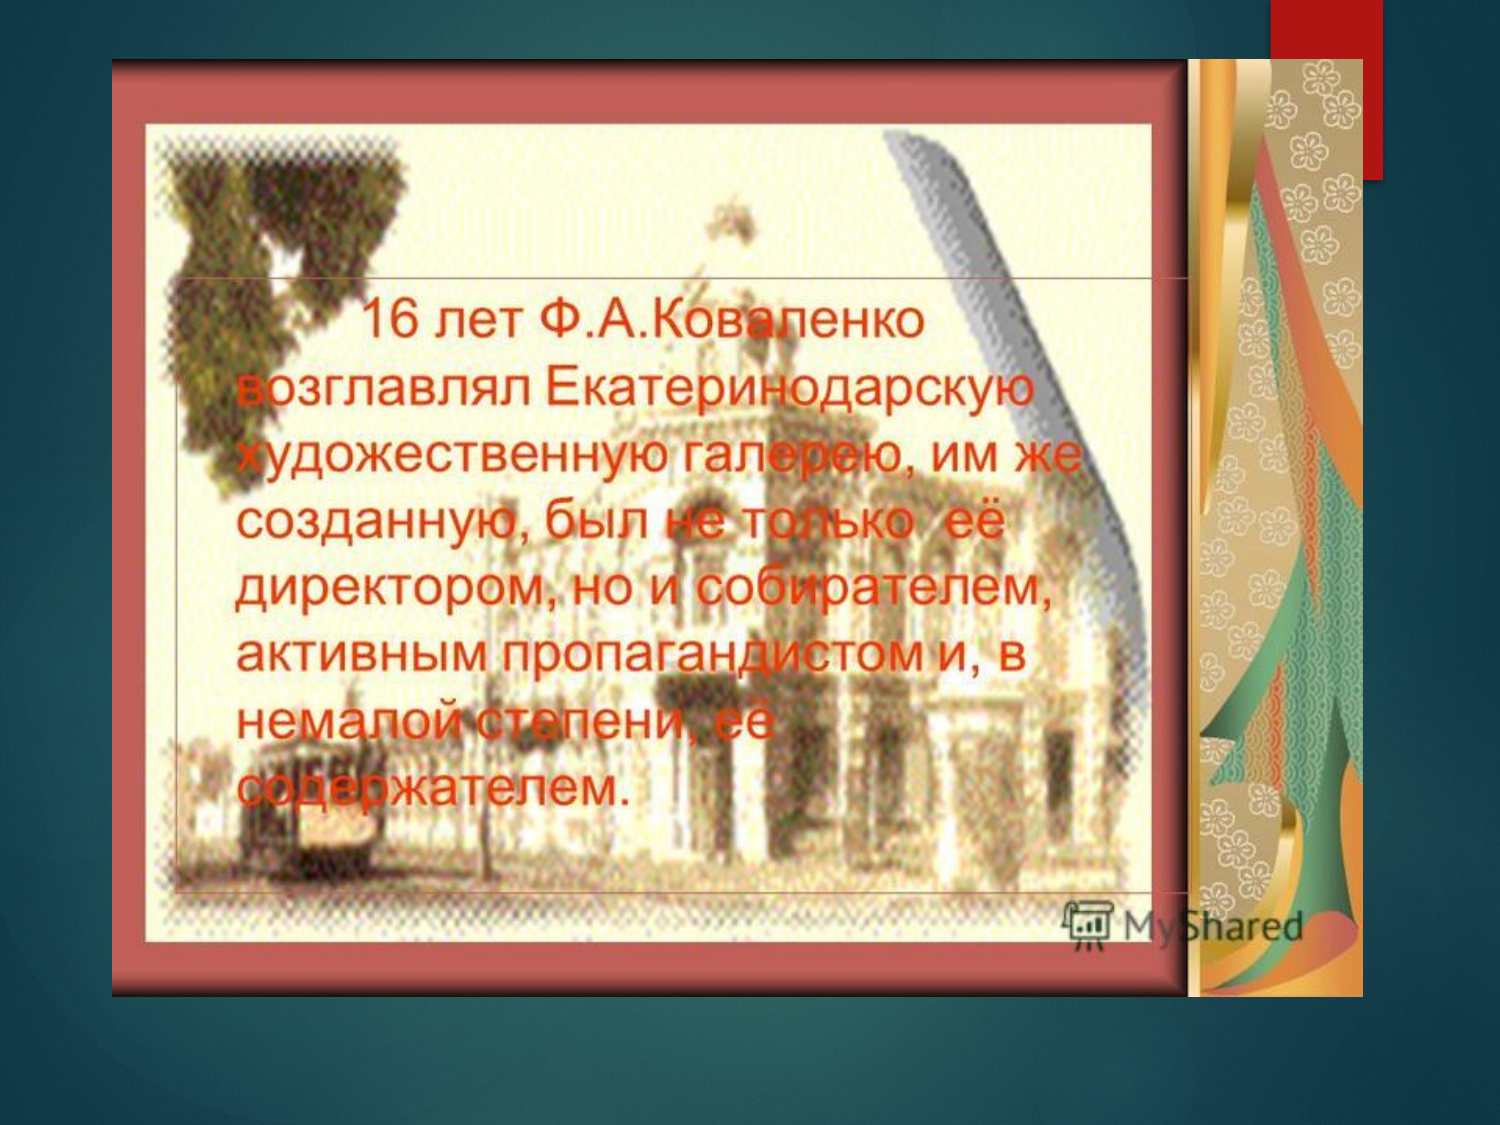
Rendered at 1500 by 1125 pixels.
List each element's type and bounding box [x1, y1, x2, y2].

picture [111, 58, 1363, 997]
